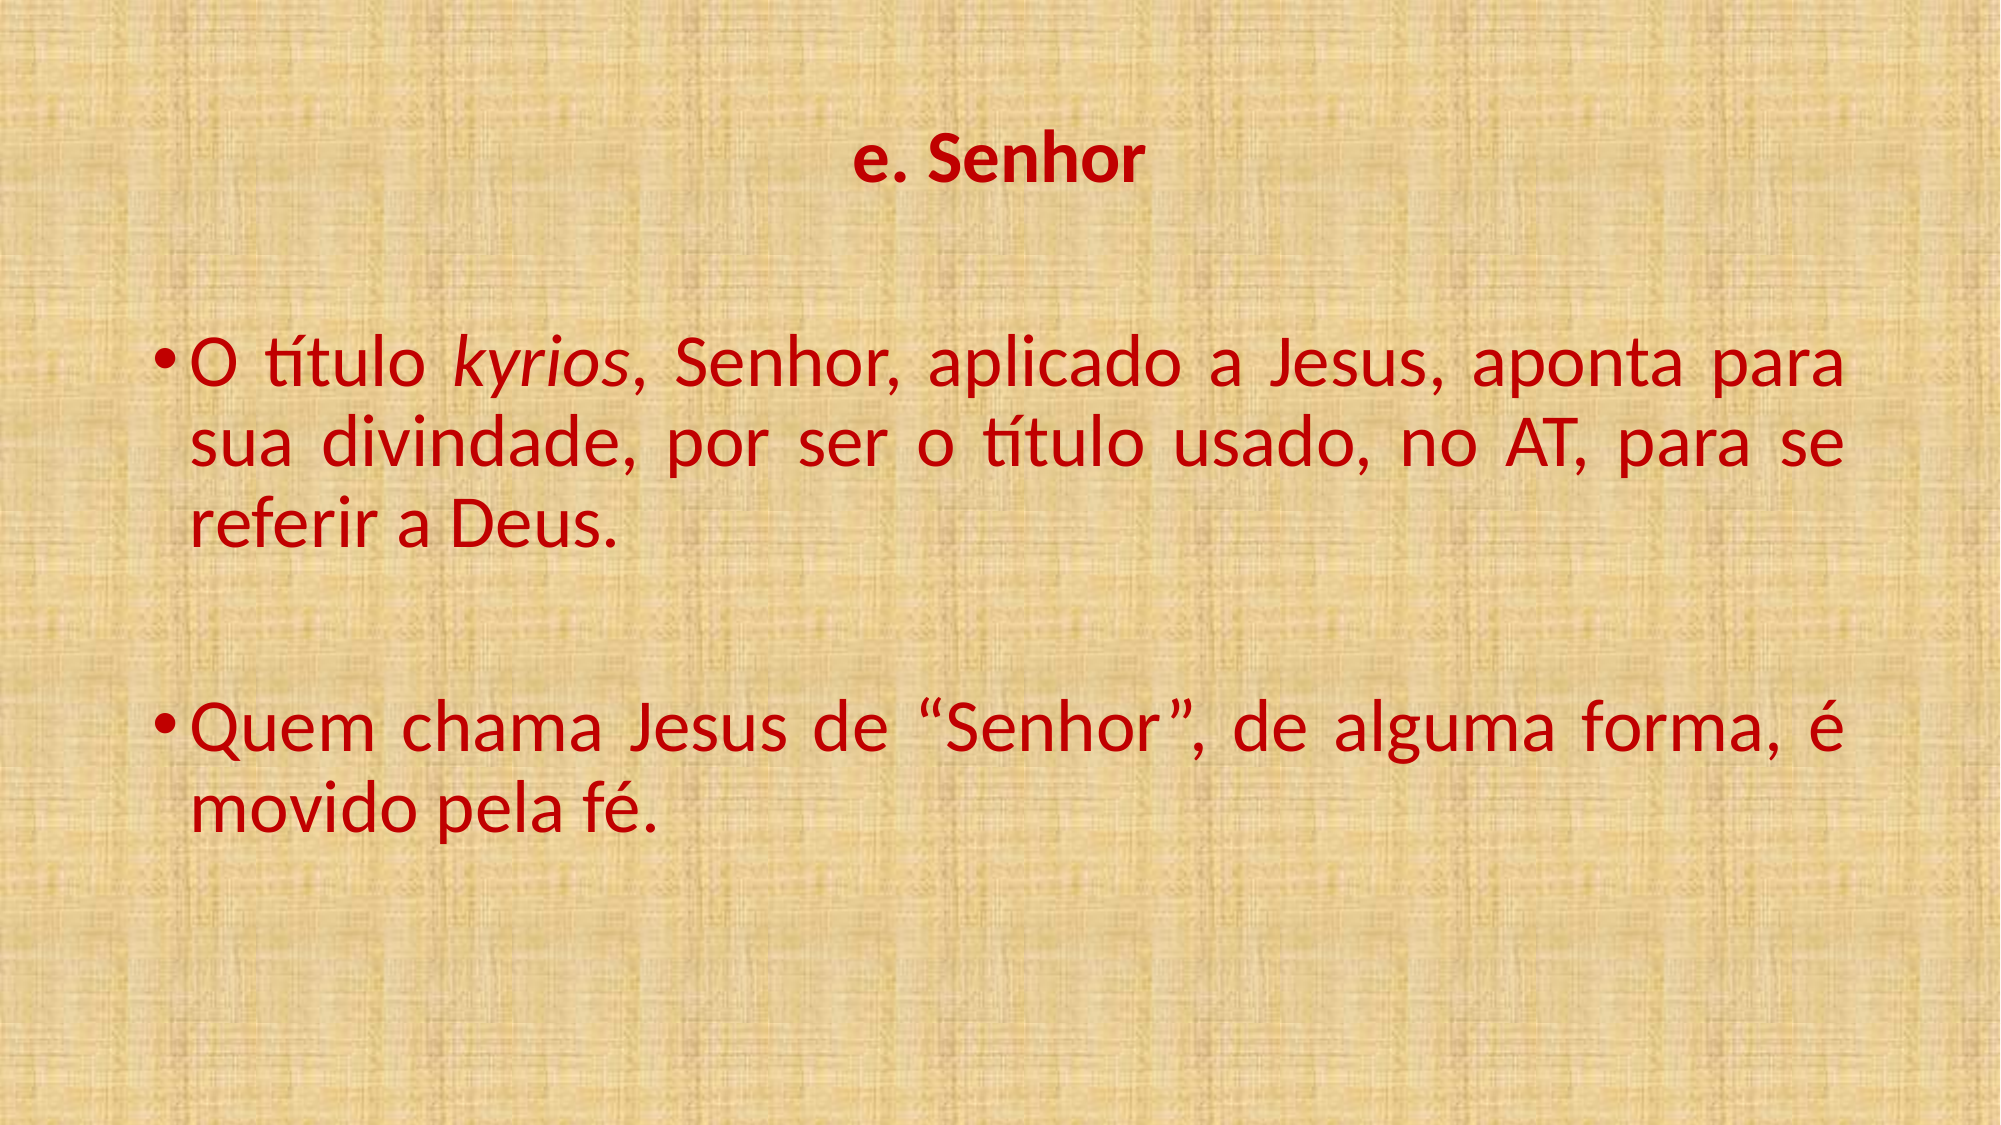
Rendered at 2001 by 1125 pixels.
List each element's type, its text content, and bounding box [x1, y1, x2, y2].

picture [0, 0, 2001, 1125]
list e. Senhor O título kyrios, Senhor, aplicado a Jesus, aponta para sua divindade, por ser o título usado, no AT, para se referir a Deus. Quem chama Jesus de “Senhor”, de alguma forma, é movido pela fé. [137, 110, 1863, 1014]
